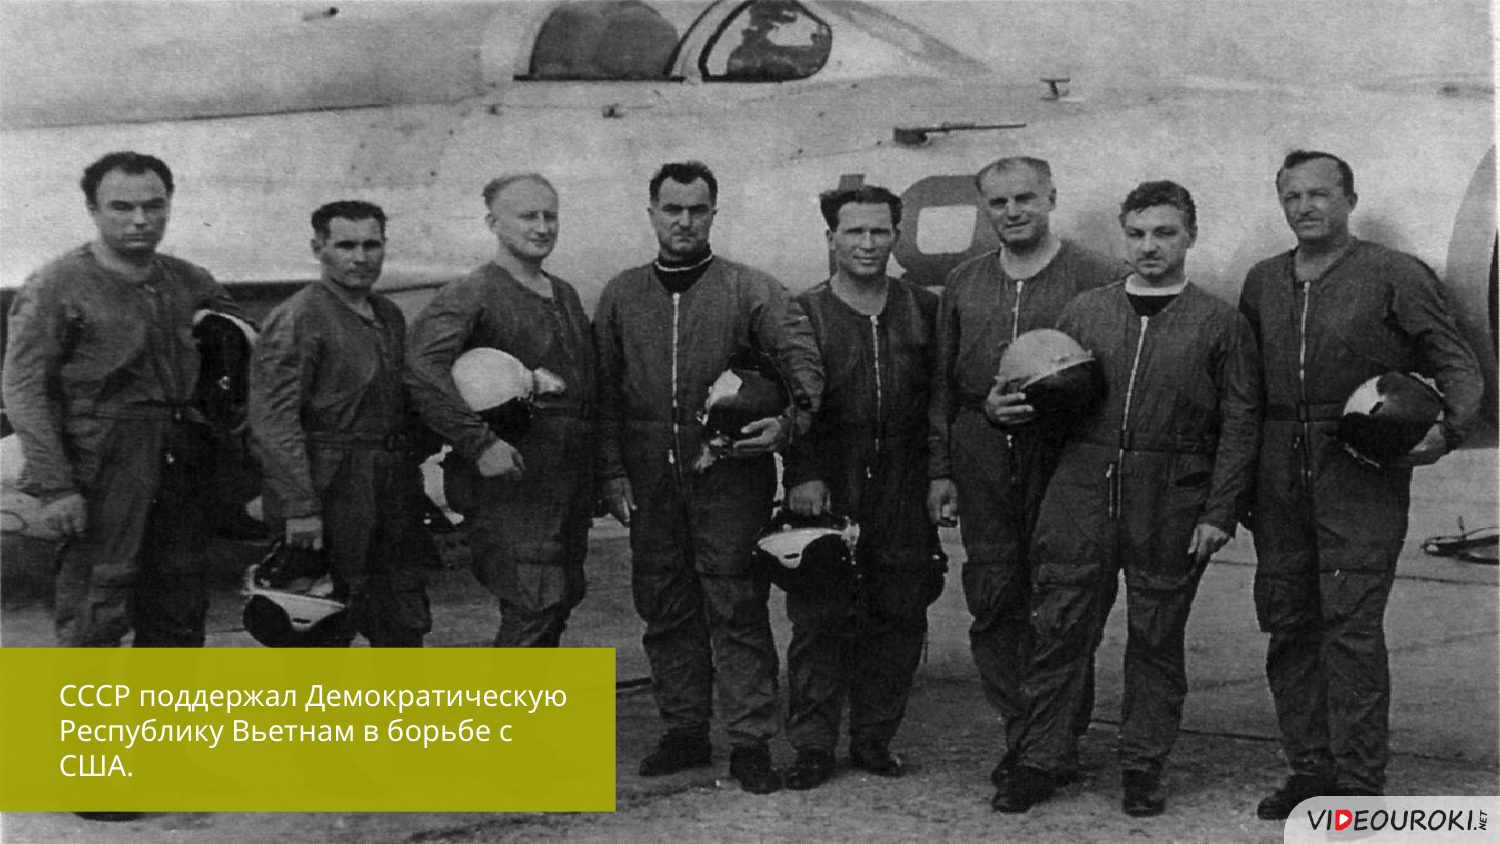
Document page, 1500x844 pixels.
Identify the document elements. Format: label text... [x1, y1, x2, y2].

text_box СССР поддержал Демократическую Республику Вьетнам в борьбе с США. [0, 647, 616, 812]
picture [0, 0, 1500, 844]
